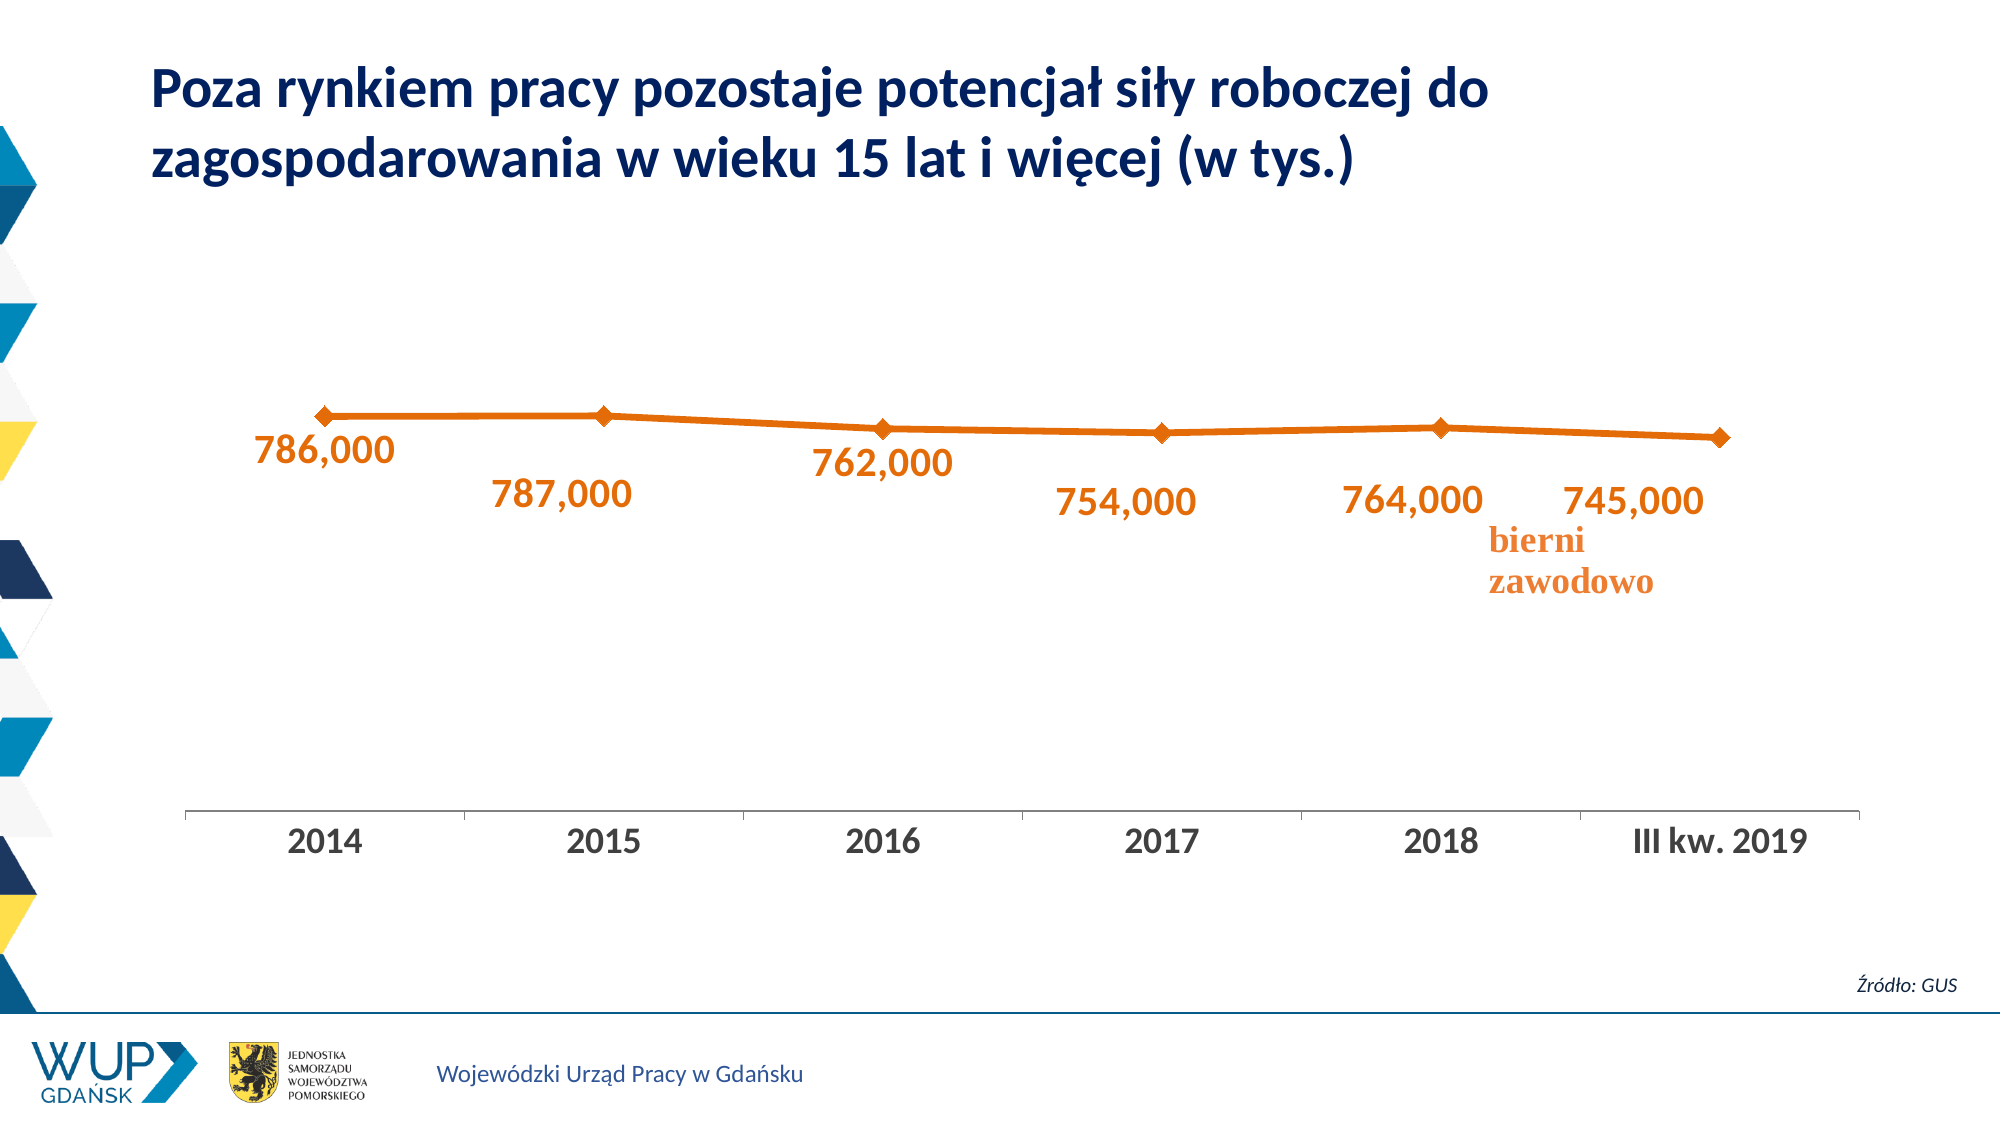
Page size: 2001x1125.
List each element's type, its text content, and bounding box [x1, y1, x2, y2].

text_box Poza rynkiem pracy pozostaje potencjał siły roboczej do zagospodarowania w wieku 15 lat i więcej (w tys.) [136, 41, 1942, 197]
chart [139, 206, 1861, 976]
picture [31, 1042, 367, 1103]
picture [0, 721, 53, 1013]
text_box Źródło: GUS [1842, 963, 1973, 1004]
picture [0, 126, 53, 720]
